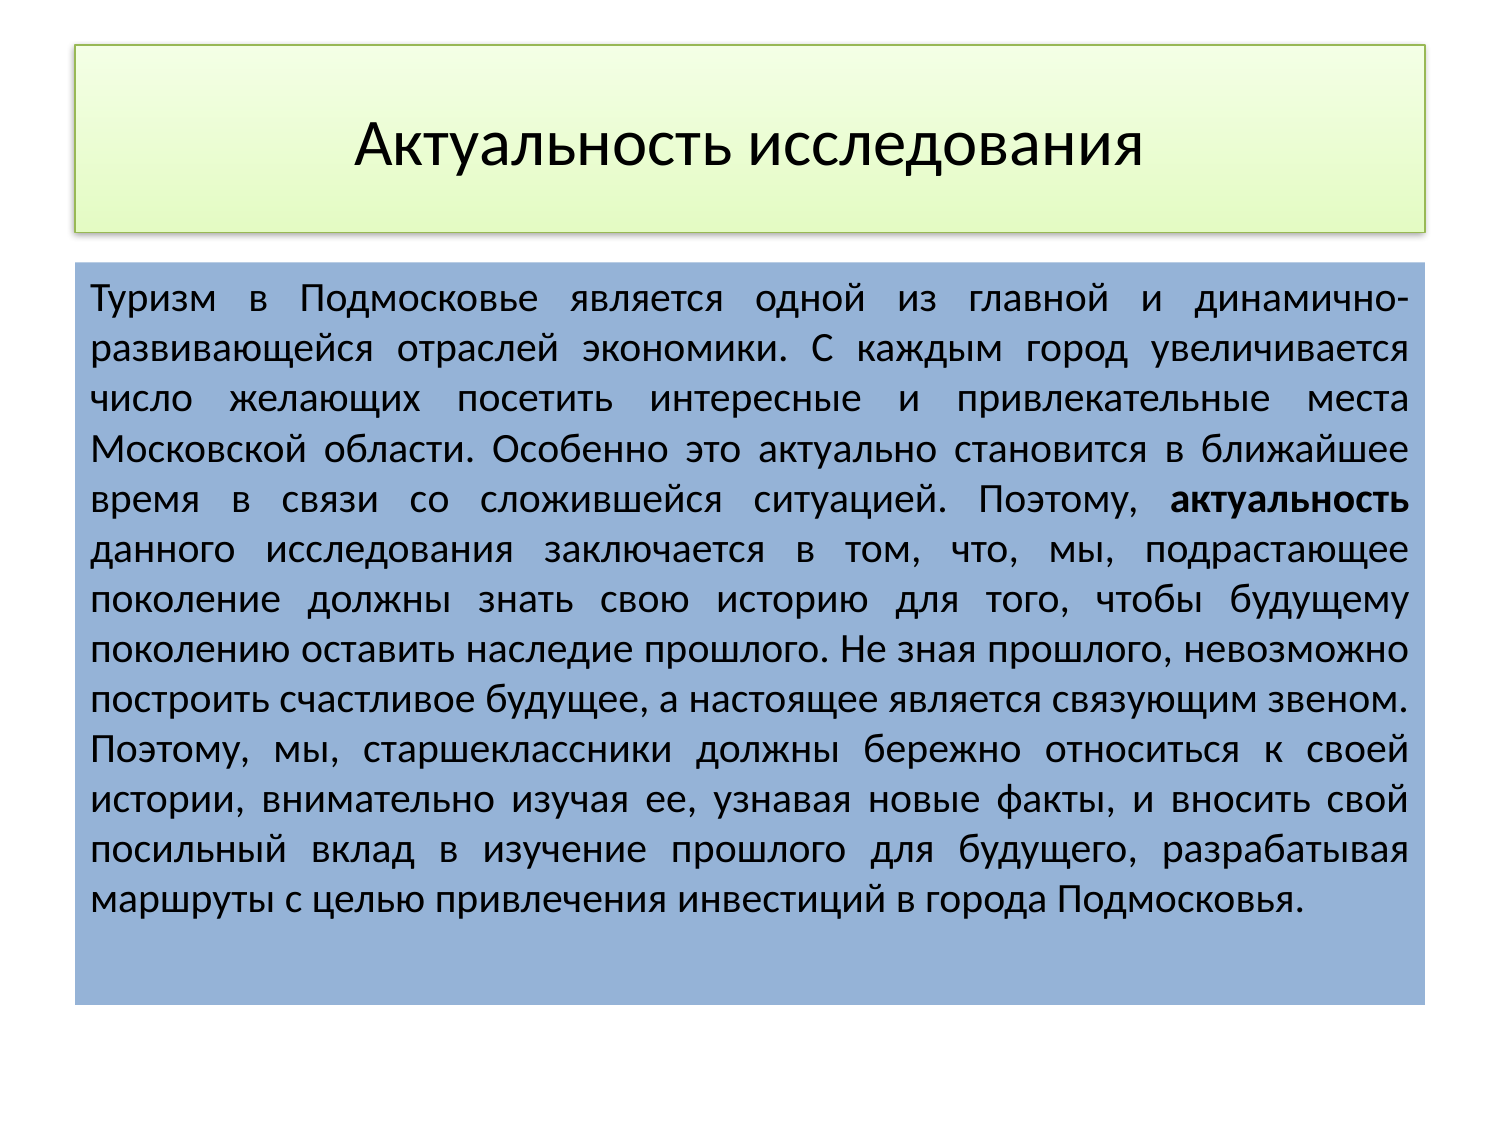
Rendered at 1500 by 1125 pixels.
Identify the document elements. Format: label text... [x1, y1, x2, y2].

list Туризм в Подмосковье является одной из главной и динамично-развивающейся отраслей экономики. С каждым город увеличивается число желающих посетить интересные и привлекательные места Московской области. Особенно это актуально становится в ближайшее время в связи со сложившейся ситуацией. Поэтому, актуальность данного исследования заключается в том, что, мы, подрастающее поколение должны знать свою историю для того, чтобы будущему поколению оставить наследие прошлого. Не зная прошлого, невозможно построить счастливое будущее, а настоящее является связующим звеном. Поэтому, мы, старшеклассники должны бережно относиться к своей истории, внимательно изучая ее, узнавая новые факты, и вносить свой посильный вклад в изучение прошлого для будущего, разрабатывая маршруты с целью привлечения инвестиций в города Подмосковья. [75, 262, 1425, 1005]
title Актуальность исследования [74, 44, 1426, 233]
